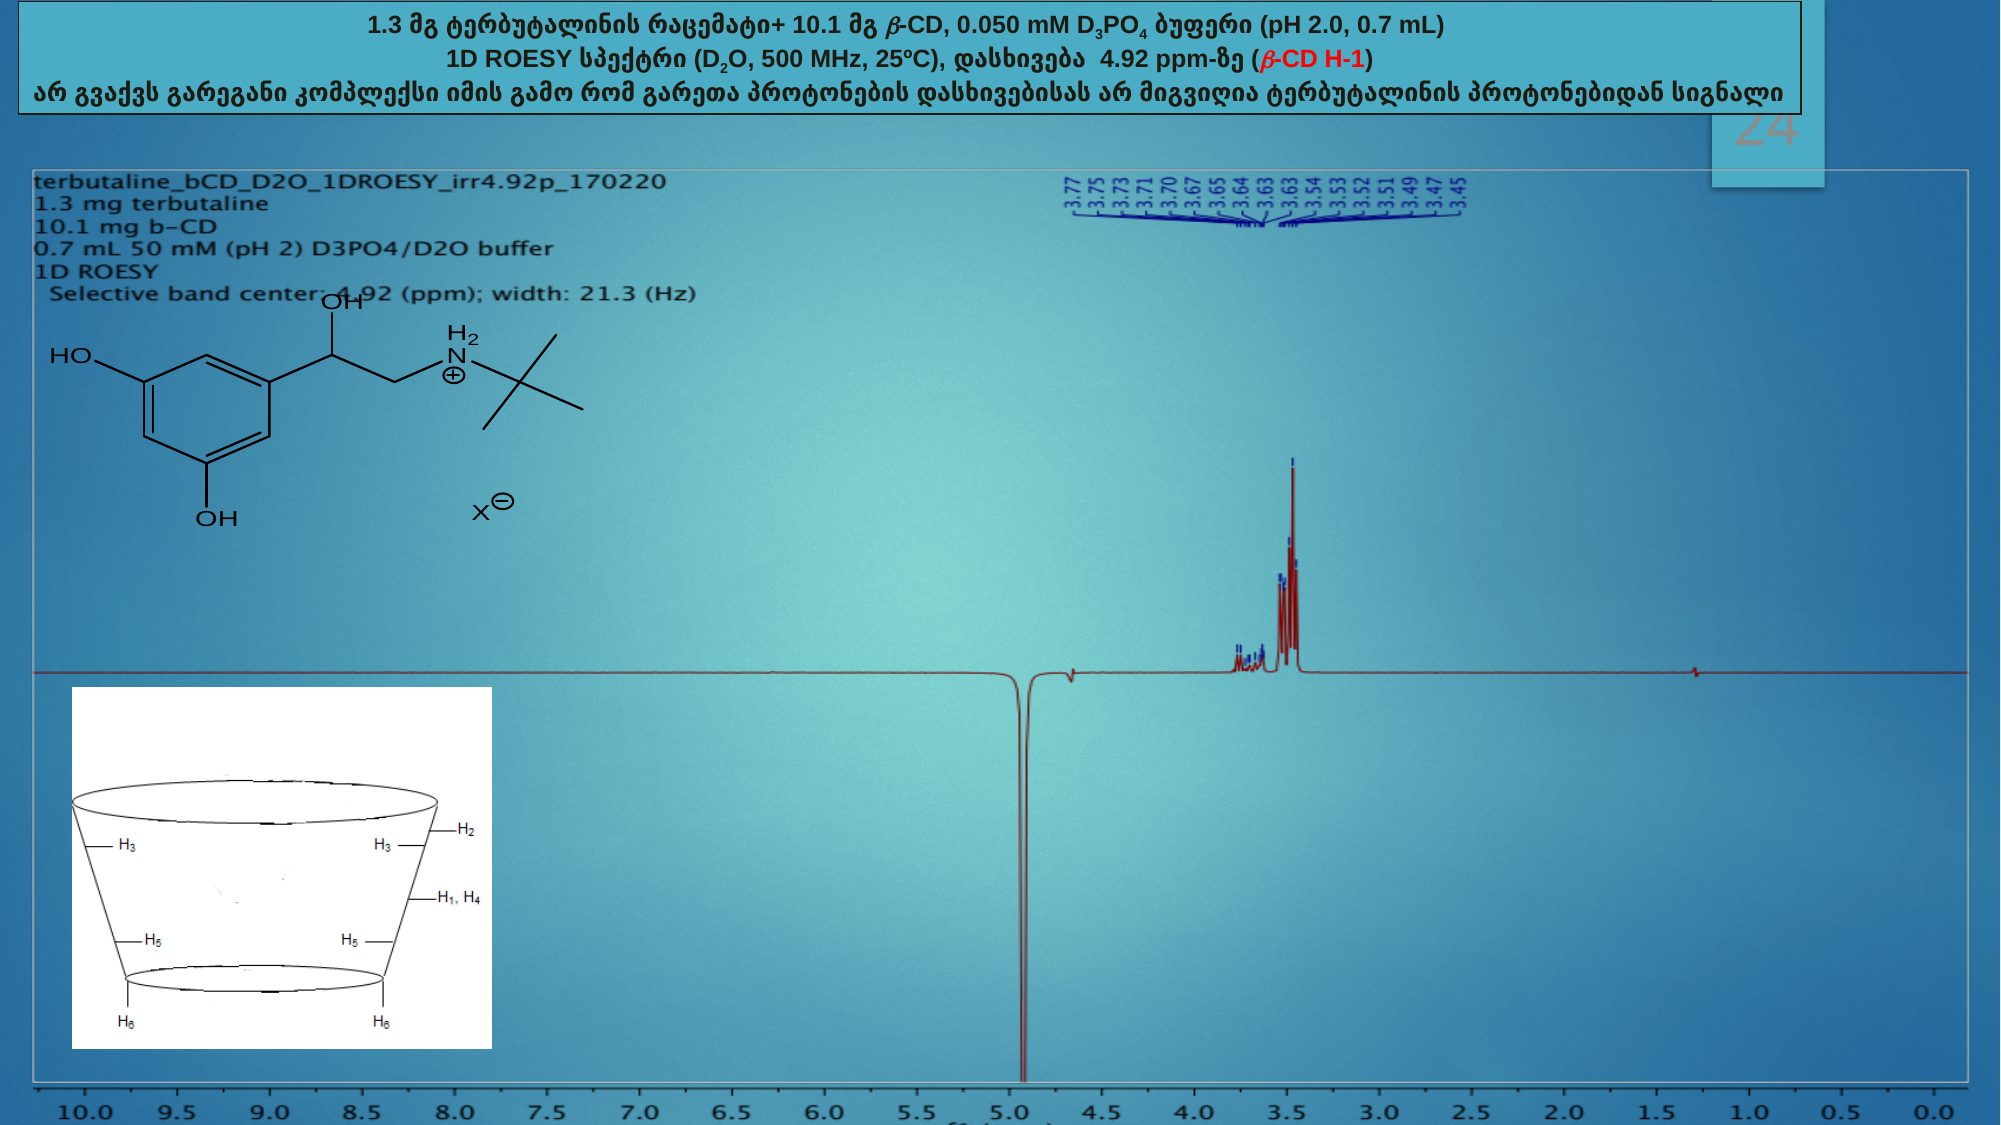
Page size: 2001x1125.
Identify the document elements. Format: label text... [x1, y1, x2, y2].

slide_number 24 [1698, 48, 1836, 145]
text_box 1.3 მგ ტერბუტალინის რაცემატი+ 10.1 მგ b-CD, 0.050 mM D3PO4 ბუფერი (pH 2.0, 0.7 mL) 1D ROESY სპექტრი (D2O, 500 MHz, 25ºC), დასხივება 4.92 ppm-ზე (b-CD H-1) არ გვაქვს გარეგანი კომპლექსი იმის გამო რომ გარეთა პროტონების დასხივებისას არ მიგვიღია ტერბუტალინის პროტონებიდან სიგნალი [18, 1, 1801, 115]
picture [0, 115, 2000, 1125]
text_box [43, 288, 589, 531]
